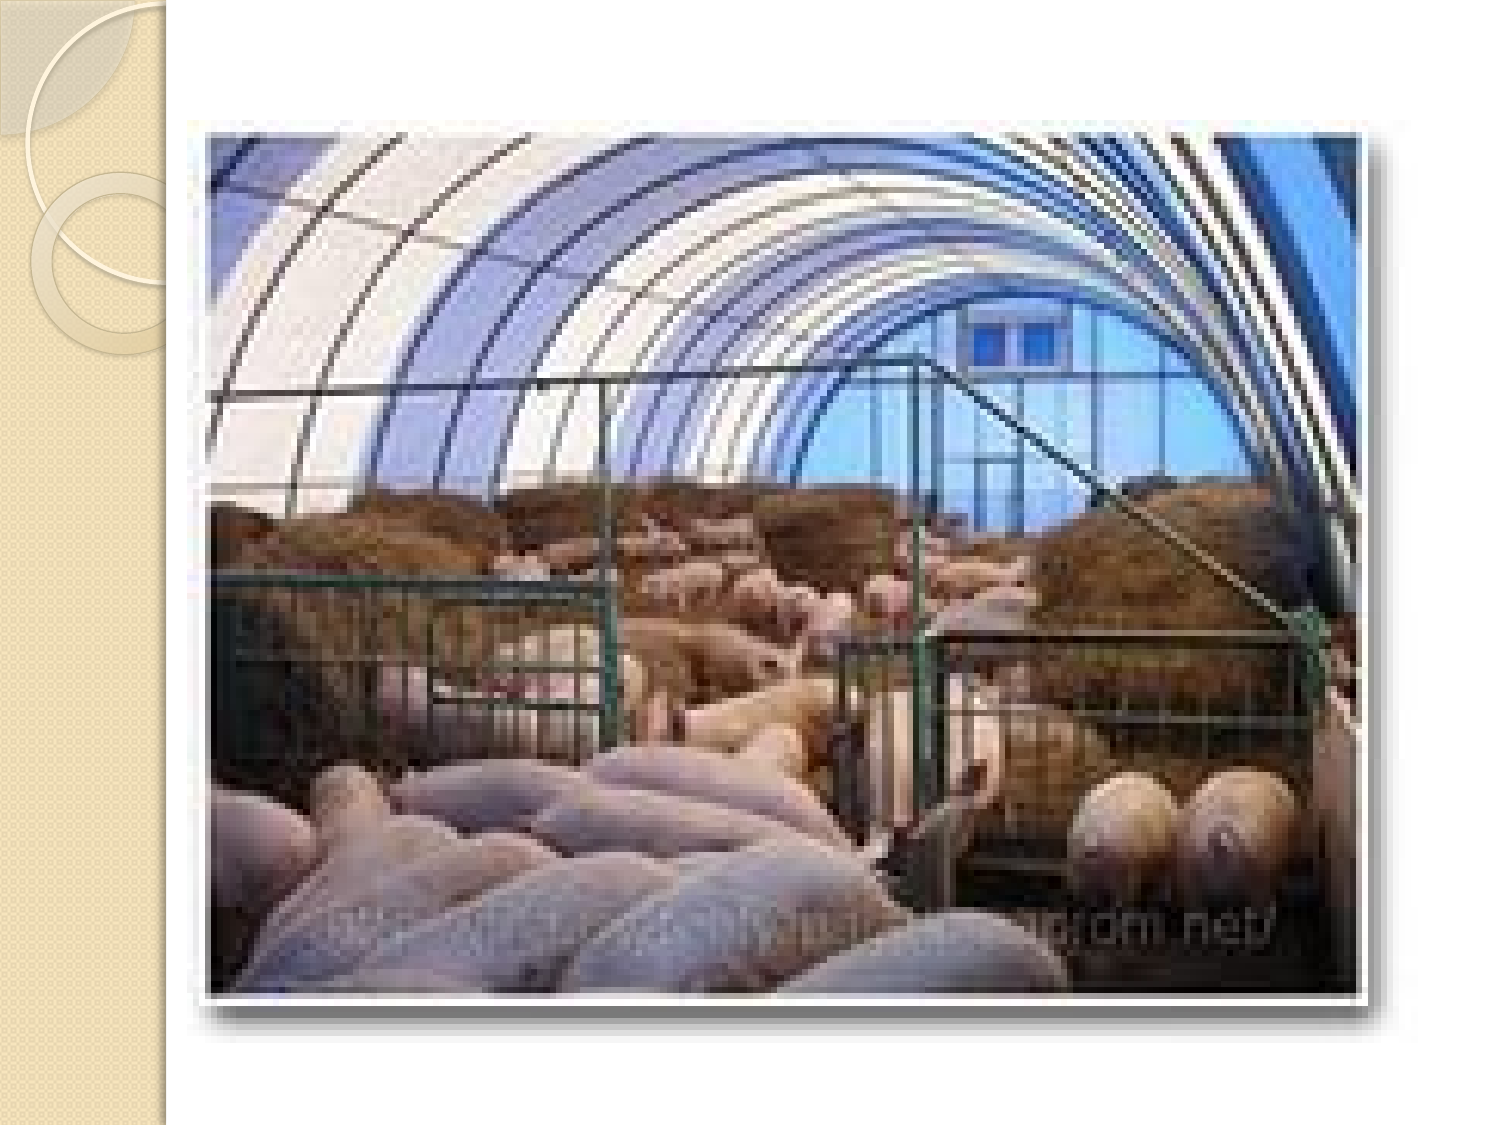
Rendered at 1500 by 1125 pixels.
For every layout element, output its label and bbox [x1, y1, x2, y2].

picture [187, 119, 1419, 1044]
